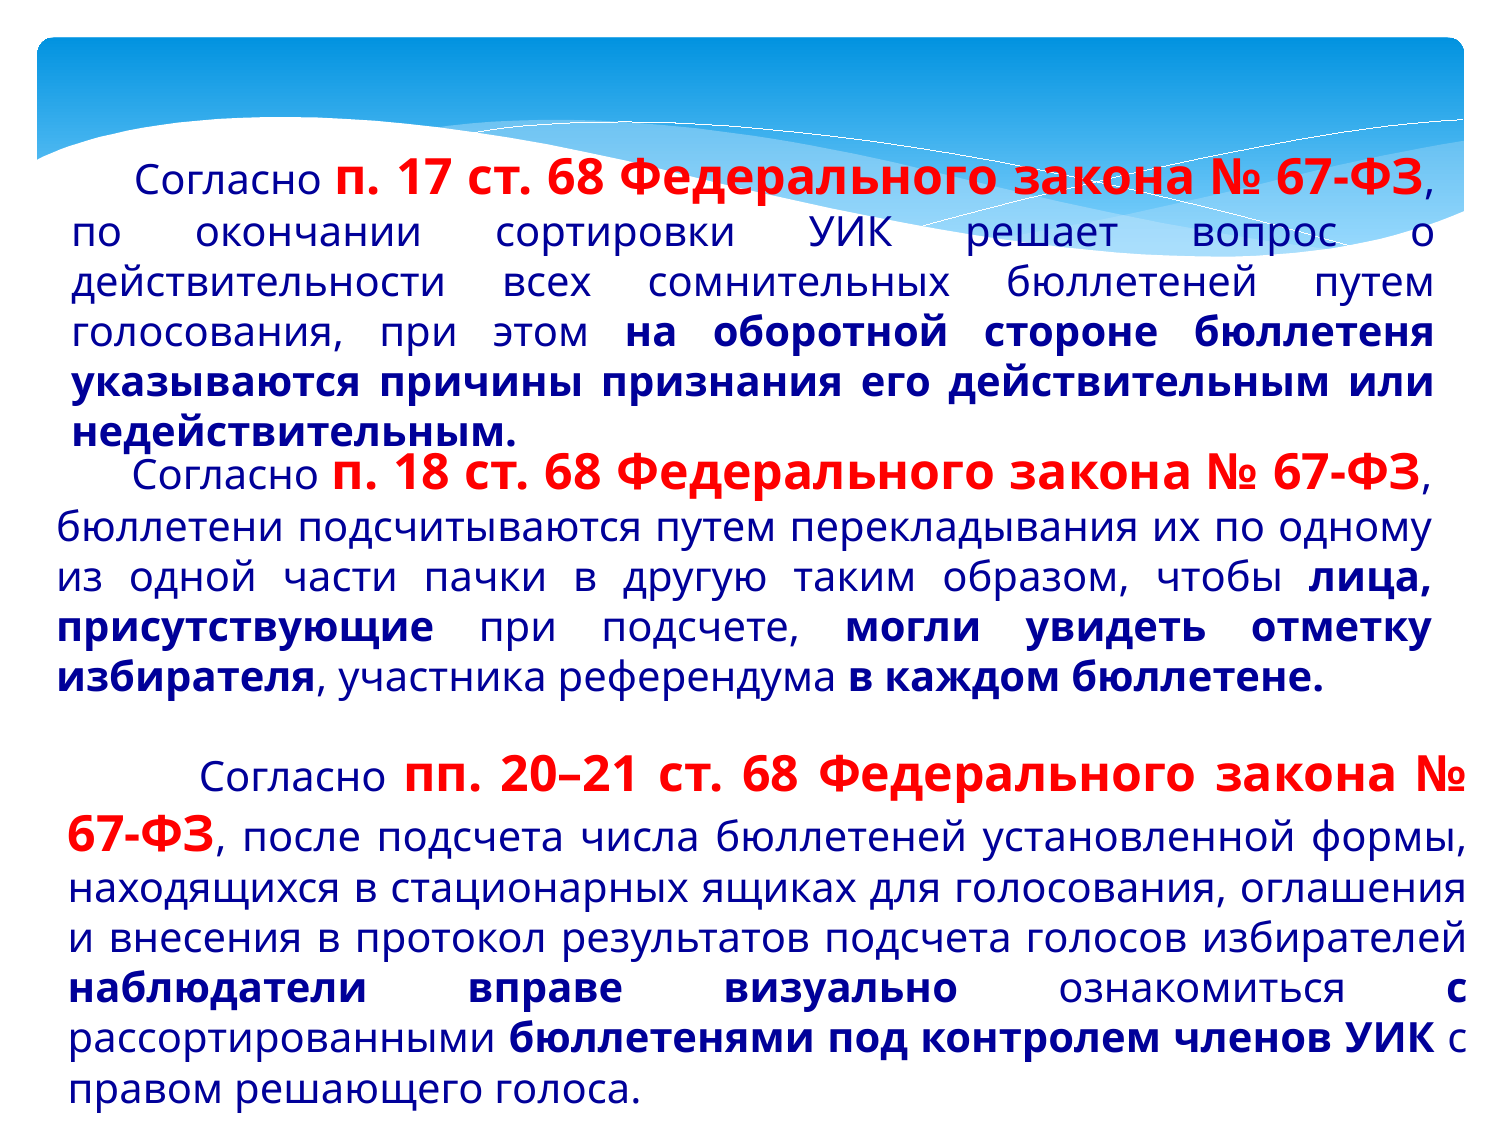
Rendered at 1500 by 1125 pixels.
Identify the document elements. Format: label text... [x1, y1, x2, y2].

text_box Согласно пп. 20–21 ст. 68 Федерального закона № 67-ФЗ, после подсчета числа бюллетеней установленной формы, находящихся в стационарных ящиках для голосования, оглашения и внесения в протокол результатов подсчета голосов избирателей наблюдатели вправе визуально ознакомиться с рассортированными бюллетенями под контролем членов УИК с правом решающего голоса. [53, 733, 1483, 1119]
text_box Согласно п. 18 ст. 68 Федерального закона № 67-ФЗ, бюллетени подсчитываются путем перекладывания их по одному из одной части пачки в другую таким образом, чтобы лица, присутствующие при подсчете, могли увидеть отметку избирателя, участника референдума в каждом бюллетене. [41, 432, 1447, 708]
text_box Согласно п. 17 ст. 68 Федерального закона № 67-ФЗ, по окончании сортировки УИК решает вопрос о действительности всех сомнительных бюллетеней путем голосования, при этом на оборотной стороне бюллетеня указываются причины признания его действительным или недействительным. [56, 137, 1451, 463]
